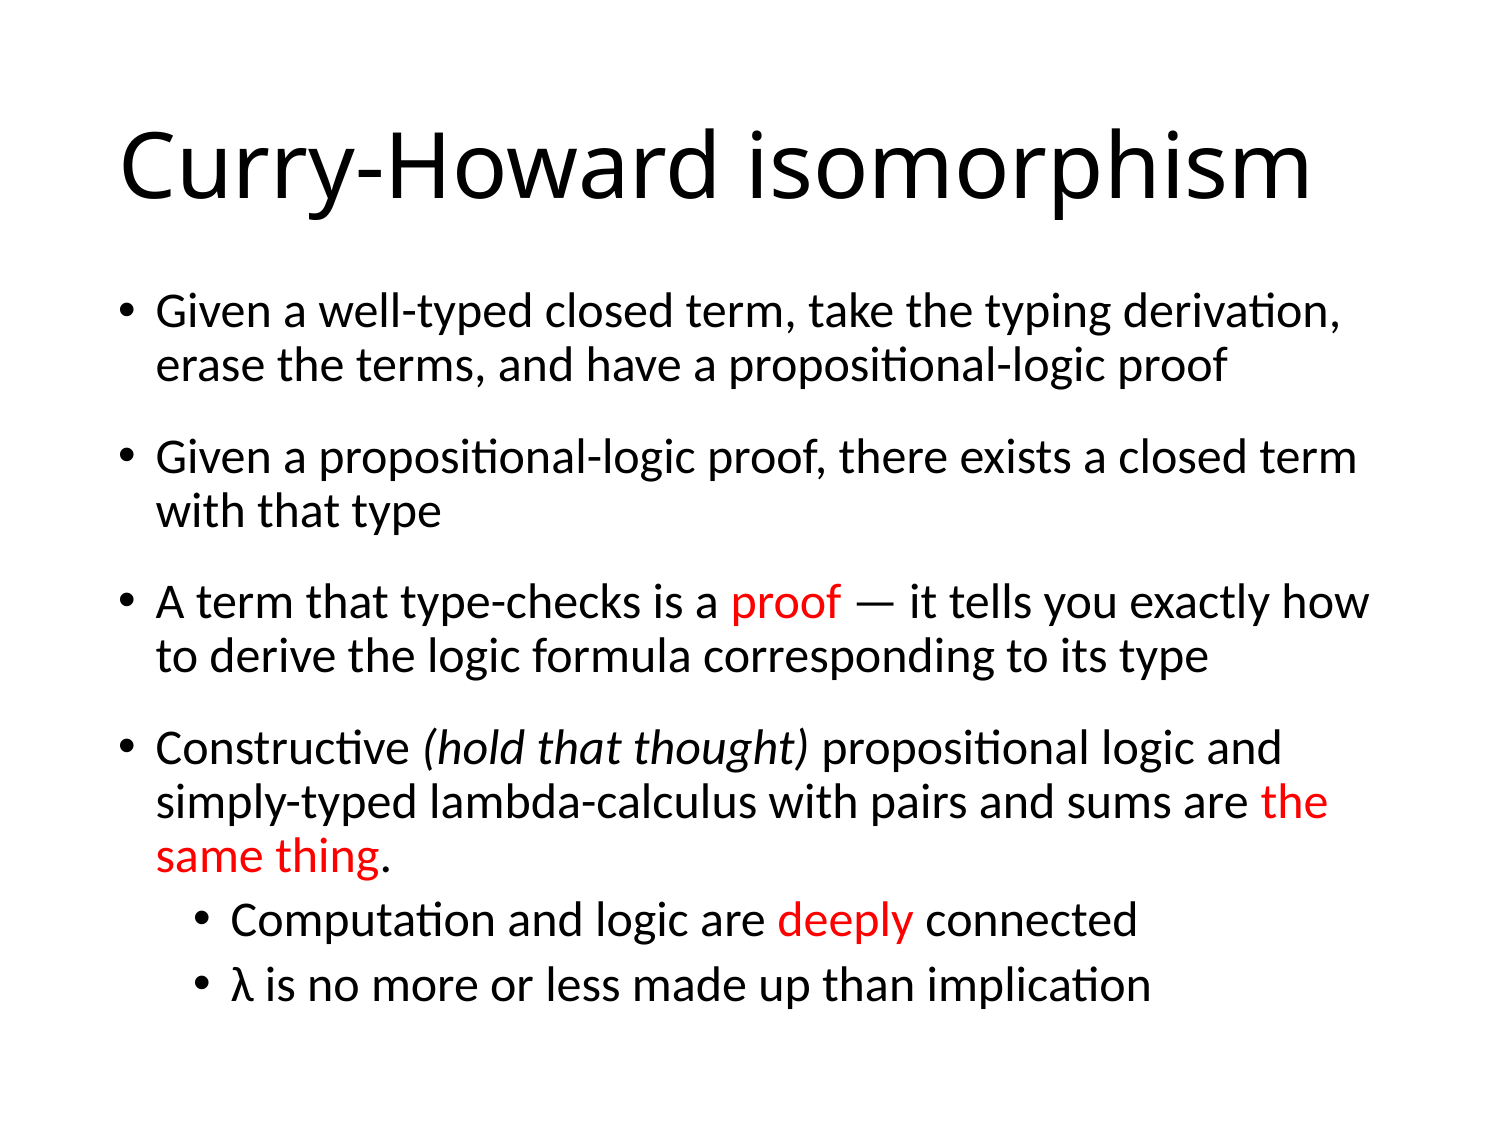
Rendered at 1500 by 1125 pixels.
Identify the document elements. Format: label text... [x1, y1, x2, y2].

title Curry-Howard isomorphism [103, 59, 1397, 277]
list Given a well-typed closed term, take the typing derivation, erase the terms, and have a propositional-logic proof Given a propositional-logic proof, there exists a closed term with that type A term that type-checks is a proof — it tells you exactly how to derive the logic formula corresponding to its type Constructive (hold that thought) propositional logic and simply-typed lambda-calculus with pairs and sums are the same thing. Computation and logic are deeply connected λ is no more or less made up than implication [103, 277, 1397, 1047]
